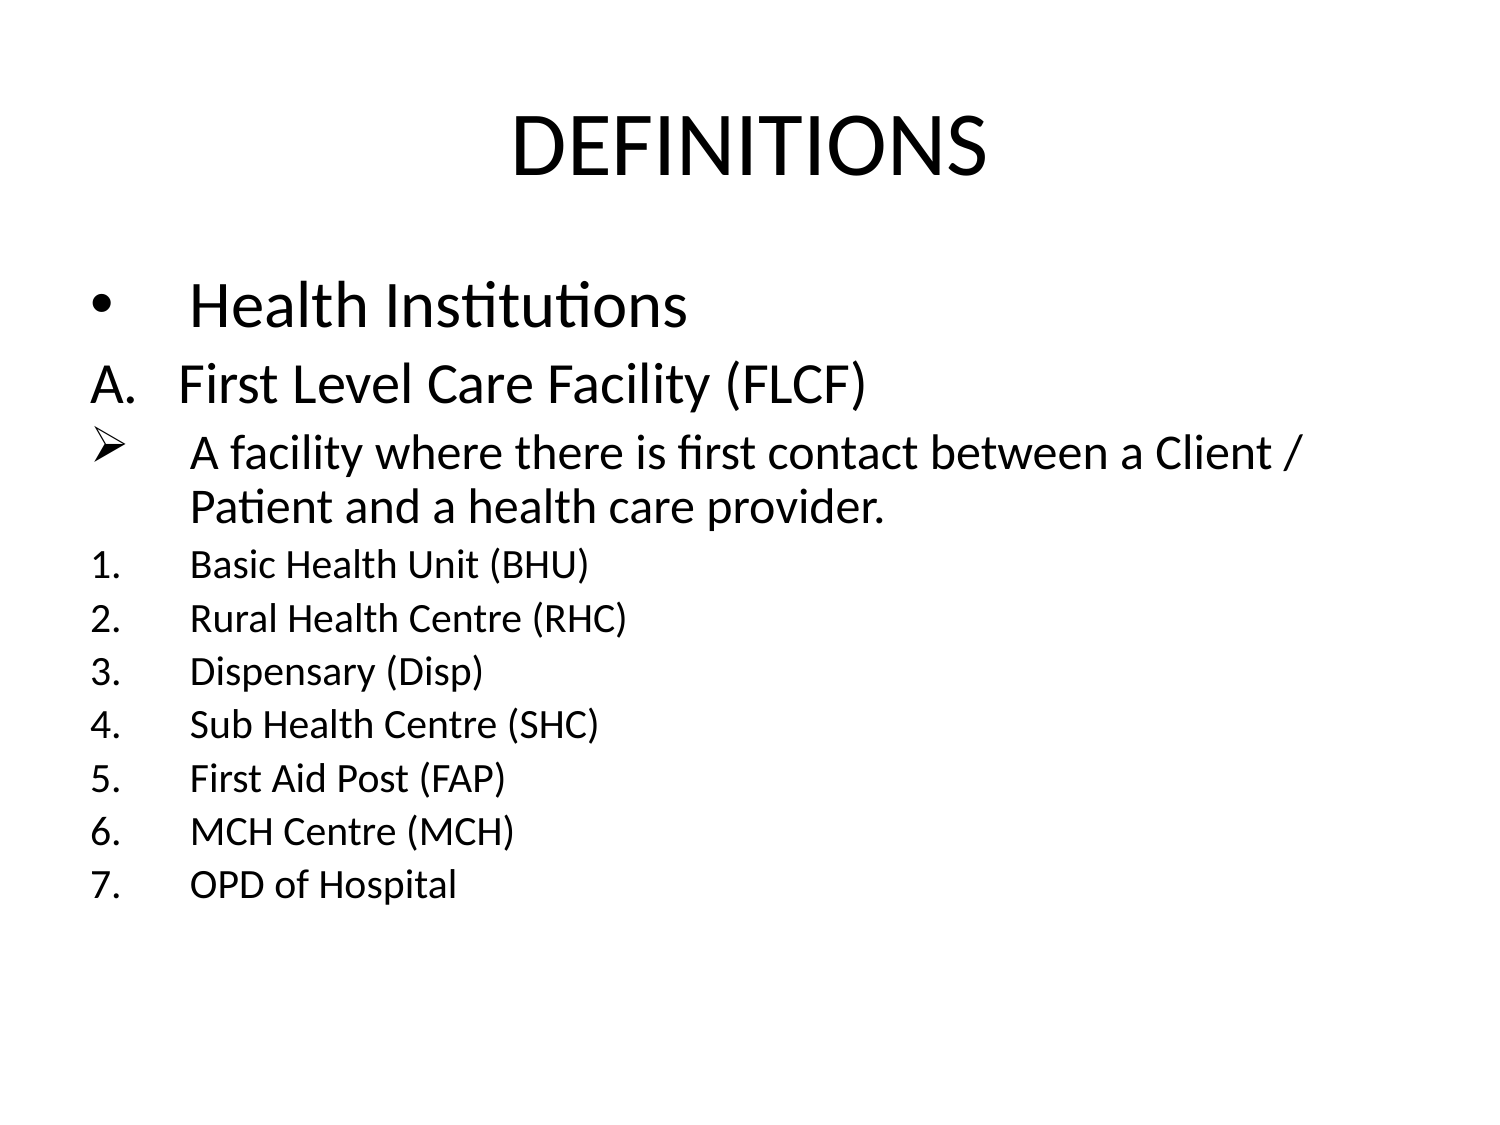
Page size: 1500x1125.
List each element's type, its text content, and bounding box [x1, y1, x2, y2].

title DEFINITIONS [75, 45, 1425, 233]
list Health Institutions A. First Level Care Facility (FLCF) A facility where there is first contact between a Client / Patient and a health care provider. Basic Health Unit (BHU) Rural Health Centre (RHC) Dispensary (Disp) Sub Health Centre (SHC) First Aid Post (FAP) MCH Centre (MCH) OPD of Hospital [75, 262, 1425, 1005]
